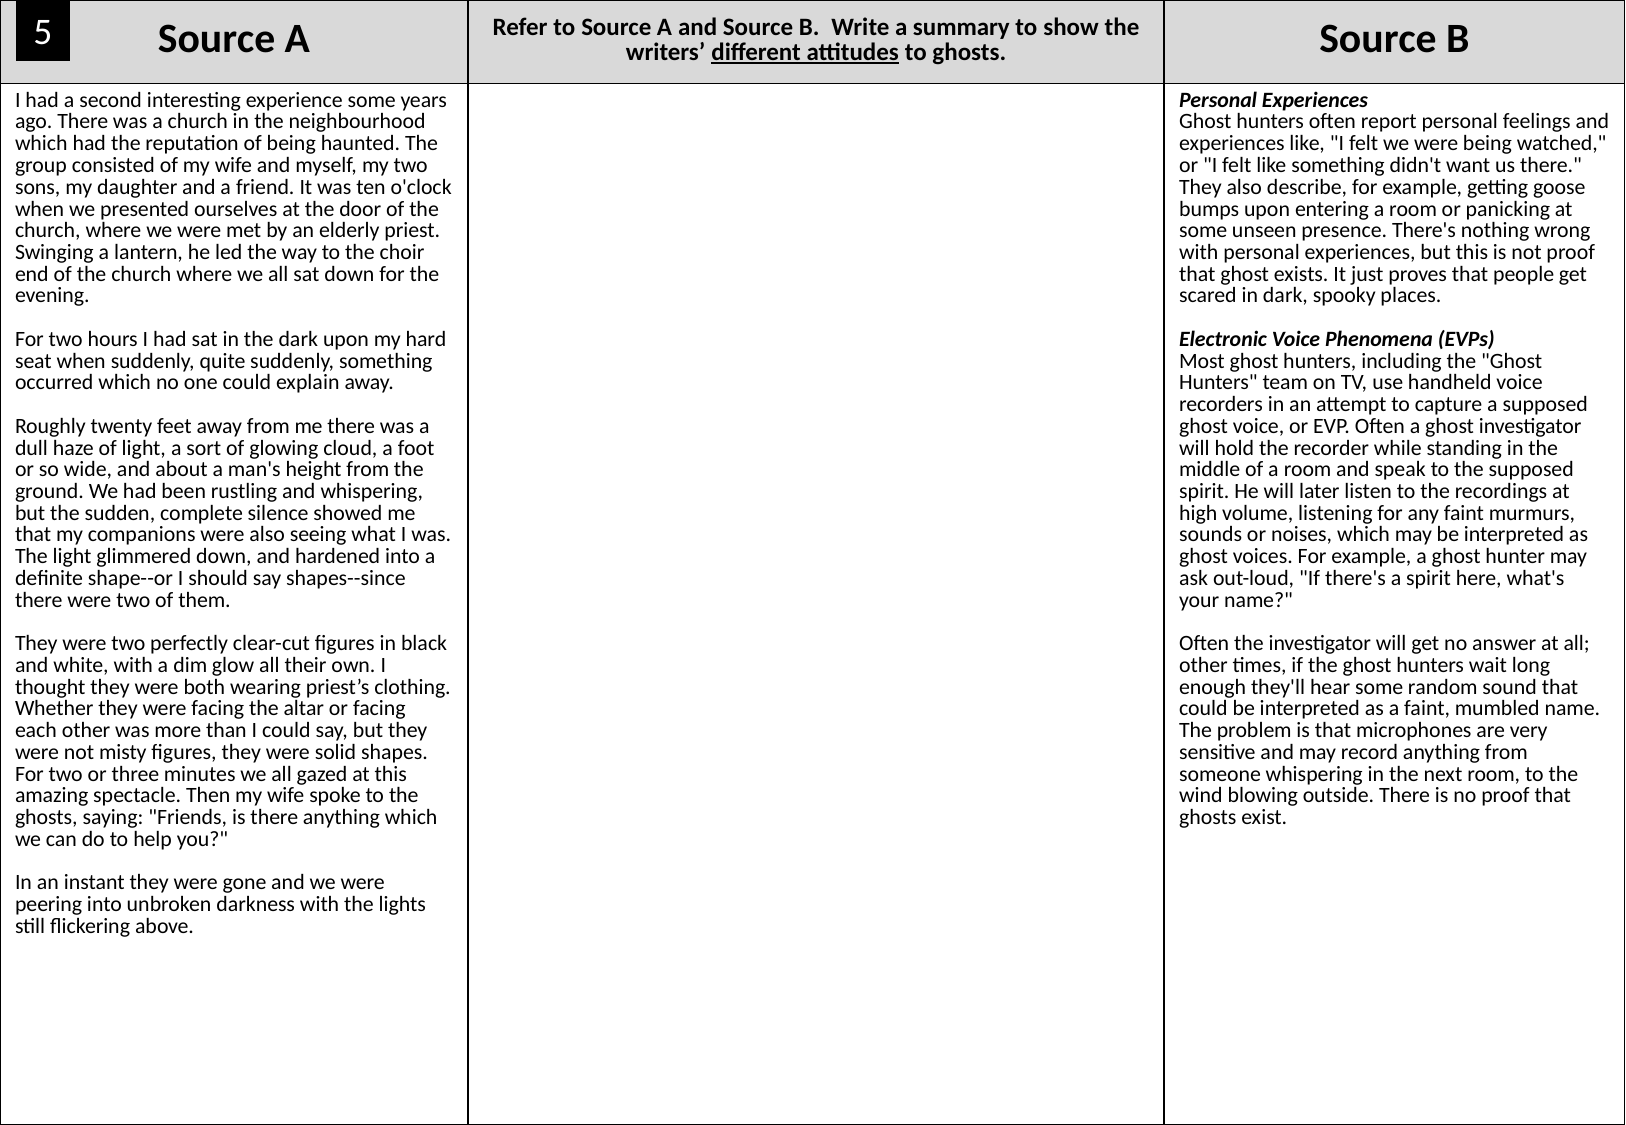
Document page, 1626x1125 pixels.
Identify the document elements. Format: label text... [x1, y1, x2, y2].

table_cell Personal Experiences Ghost hunters often report personal feelings and experiences like, "I felt we were being watched," or "I felt like something didn't want us there." They also describe, for example, getting goose bumps upon entering a room or panicking at some unseen presence. There's nothing wrong with personal experiences, but this is not proof that ghost exists. It just proves that people get scared in dark, spooky places. Electronic Voice Phenomena (EVPs) Most ghost hunters, including the "Ghost Hunters" team on TV, use handheld voice recorders in an attempt to capture a supposed ghost voice, or EVP. Often a ghost investigator will hold the recorder while standing in the middle of a room and speak to the supposed spirit. He will later listen to the recordings at high volume, listening for any faint murmurs, sounds or noises, which may be interpreted as ghost voices. For example, a ghost hunter may ask out-loud, "If there's a spirit here, what's your name?" Often the investigator will get no answer at all; other times, if the ghost hunters wait long enough they'll hear some random sound that could be interpreted as a faint, mumbled name. The problem is that microphones are very sensitive and may record anything from someone whispering in the next room, to the wind blowing outside. There is no proof that ghosts exist. [1165, 84, 1624, 1124]
table_header Refer to Source A and Source B. Write a summary to show the writers’ different attitudes to ghosts. [469, 1, 1163, 83]
table_cell [469, 84, 1163, 1124]
table_cell I had a second interesting experience some years ago. There was a church in the neighbourhood which had the reputation of being haunted. The group consisted of my wife and myself, my two sons, my daughter and a friend. It was ten o'clock when we presented ourselves at the door of the church, where we were met by an elderly priest. Swinging a lantern, he led the way to the choir end of the church where we all sat down for the evening. For two hours I had sat in the dark upon my hard seat when suddenly, quite suddenly, something occurred which no one could explain away. Roughly twenty feet away from me there was a dull haze of light, a sort of glowing cloud, a foot or so wide, and about a man's height from the ground. We had been rustling and whispering, but the sudden, complete silence showed me that my companions were also seeing what I was. The light glimmered down, and hardened into a definite shape--or I should say shapes--since there were two of them. They were two perfectly clear-cut figures in black and white, with a dim glow all their own. I thought they were both wearing priest’s clothing. Whether they were facing the altar or facing each other was more than I could say, but they were not misty figures, they were solid shapes. For two or three minutes we all gazed at this amazing spectacle. Then my wife spoke to the ghosts, saying: "Friends, is there anything which we can do to help you?" In an instant they were gone and we were peering into unbroken darkness with the lights still flickering above. [1, 84, 467, 1124]
table_header Source A [1, 1, 467, 83]
table_header Source B [1165, 1, 1624, 83]
text_box 5 [16, 0, 70, 61]
